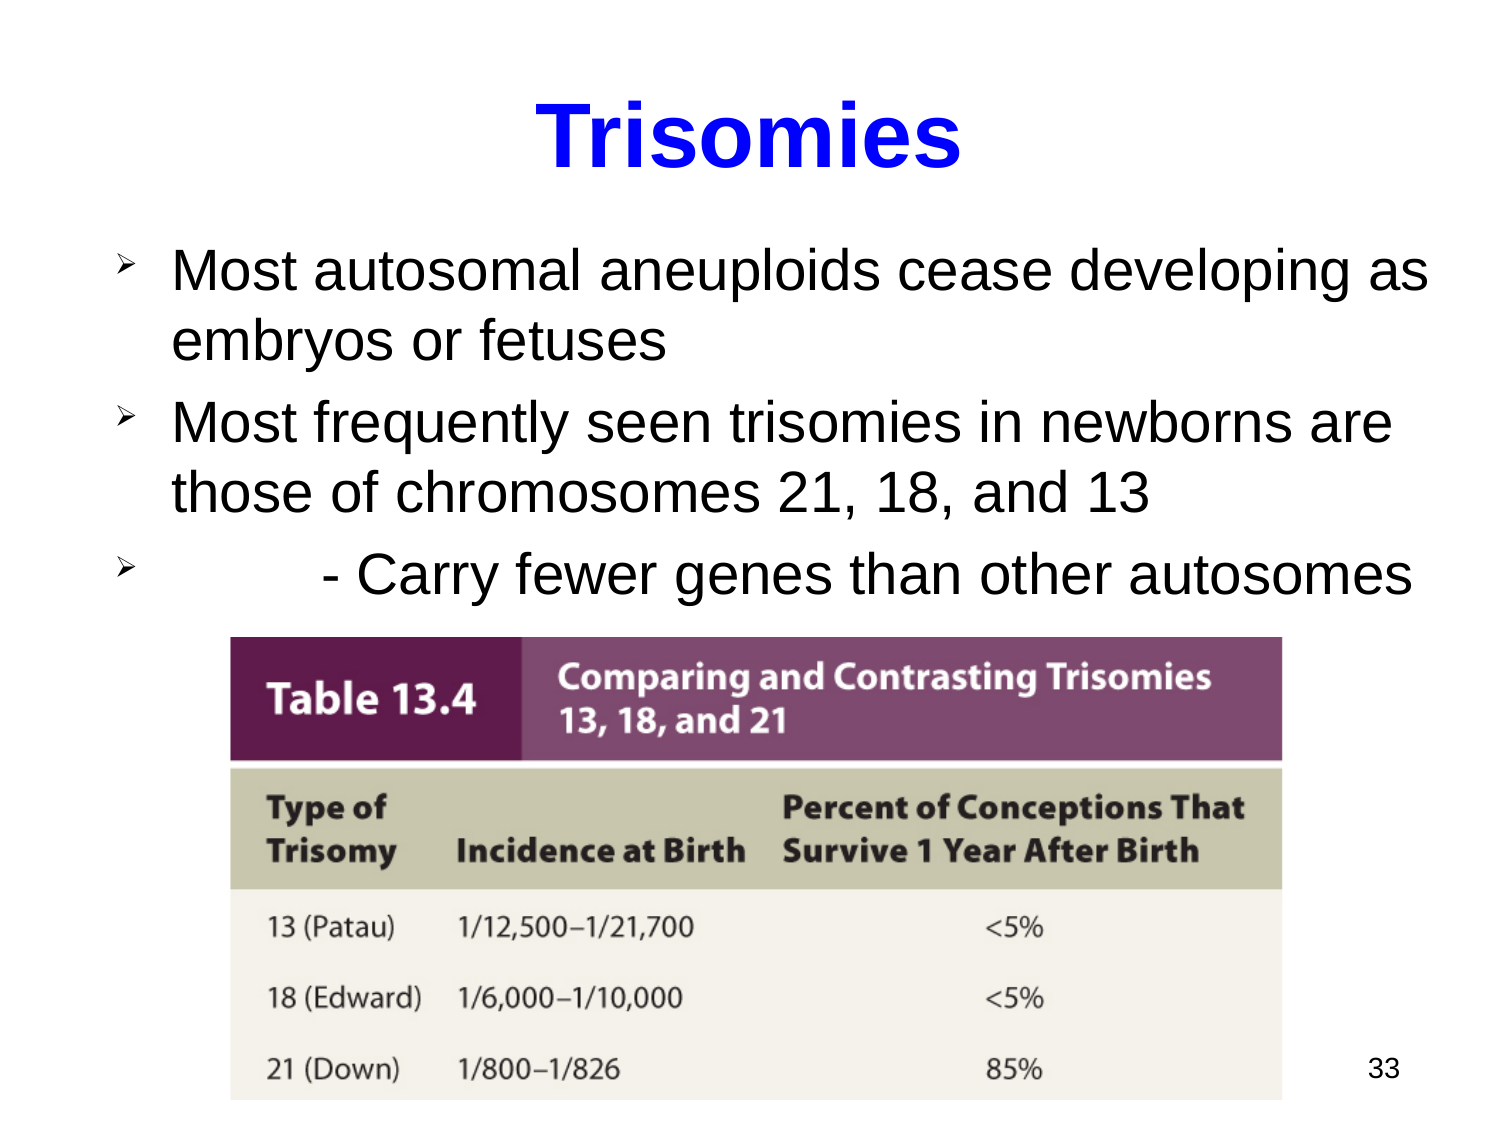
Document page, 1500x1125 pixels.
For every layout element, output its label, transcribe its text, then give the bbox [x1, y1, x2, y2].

title Trisomies [74, 37, 1426, 226]
list Most autosomal aneuploids cease developing as embryos or fetuses Most frequently seen trisomies in newborns are those of chromosomes 21, 18, and 13 - Carry fewer genes than other autosomes [99, 224, 1476, 676]
picture [224, 637, 1288, 1101]
